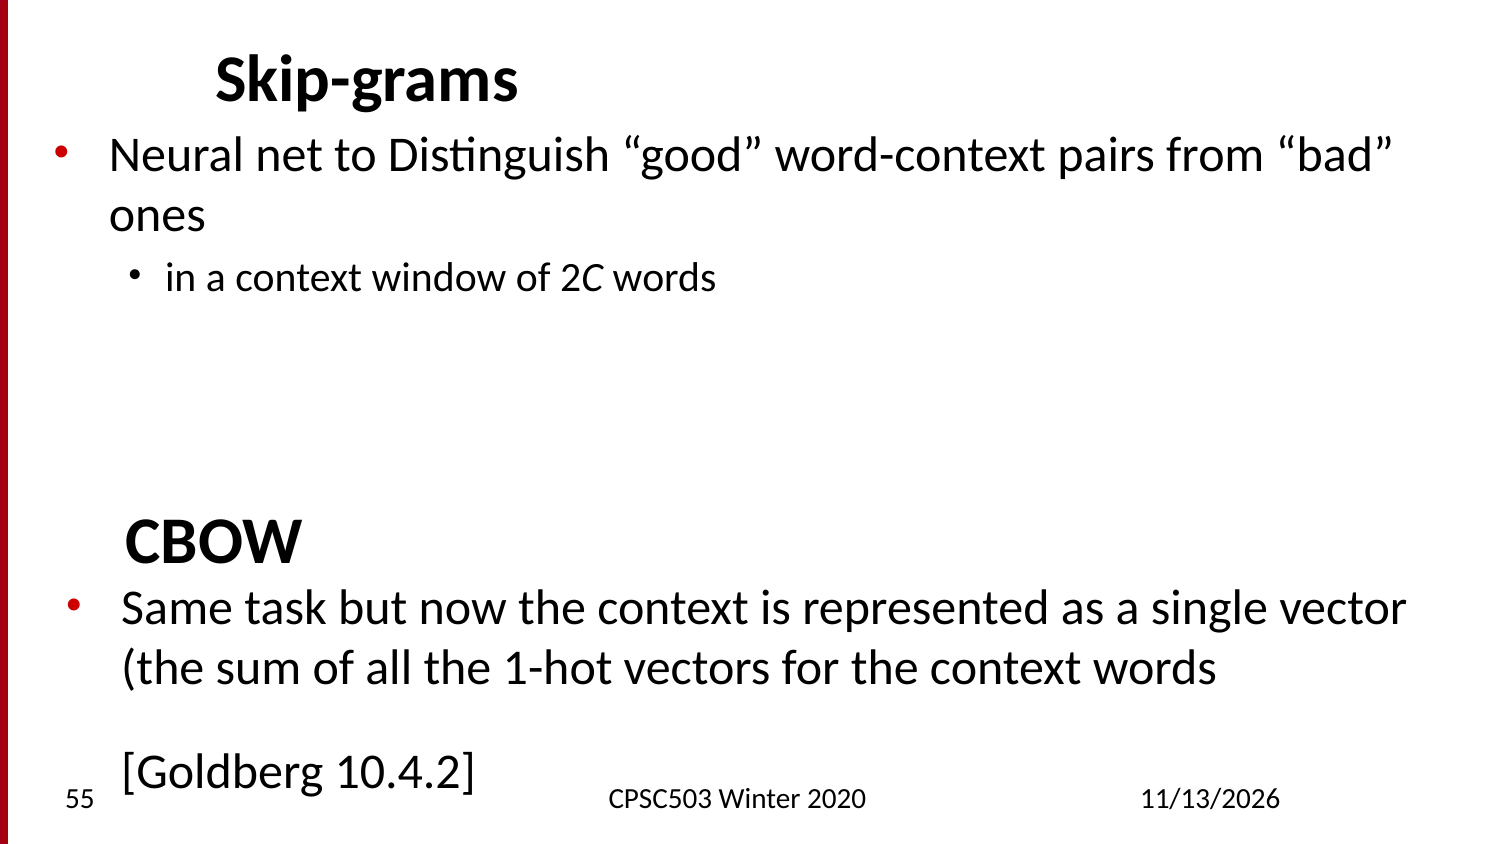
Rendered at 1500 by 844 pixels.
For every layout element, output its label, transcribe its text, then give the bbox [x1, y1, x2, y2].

text_box Same task but now the context is represented as a single vector (the sum of all the 1-hot vectors for the context words [50, 567, 1450, 844]
text_box [Goldberg 10.4.2] [106, 730, 594, 831]
title Skip-grams [200, 0, 1425, 114]
list Neural net to Distinguish “good” word-context pairs from “bad” ones in a context window of 2C words [37, 114, 1438, 462]
text_box CBOW [110, 461, 1336, 567]
